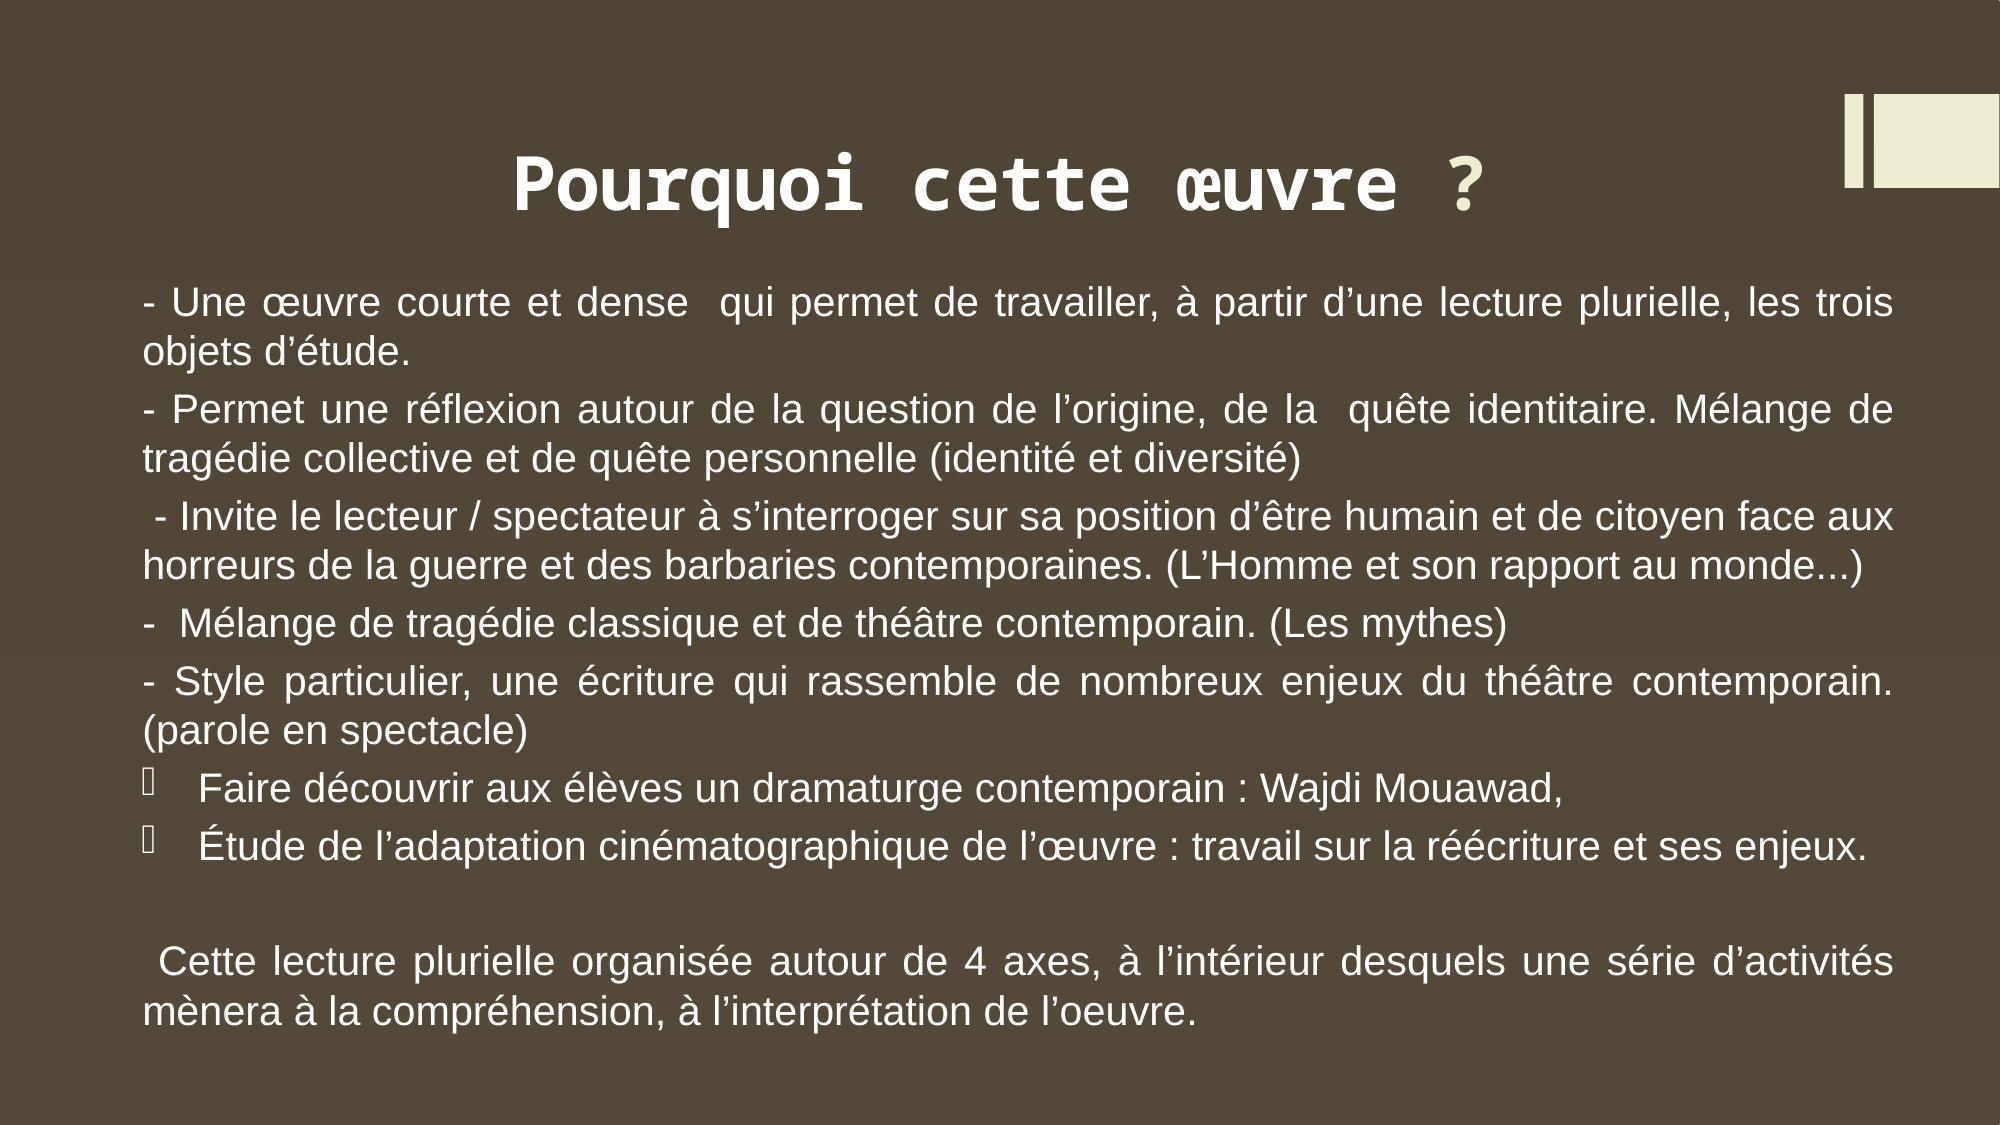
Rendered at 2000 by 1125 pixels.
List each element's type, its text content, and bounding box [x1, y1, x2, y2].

list - Une œuvre courte et dense qui permet de travailler, à partir d’une lecture plurielle, les trois objets d’étude. - Permet une réflexion autour de la question de l’origine, de la quête identitaire. Mélange de tragédie collective et de quête personnelle (identité et diversité) - Invite le lecteur / spectateur à s’interroger sur sa position d’être humain et de citoyen face aux horreurs de la guerre et des barbaries contemporaines. (L’Homme et son rapport au monde...) - Mélange de tragédie classique et de théâtre contemporain. (Les mythes) - Style particulier, une écriture qui rassemble de nombreux enjeux du théâtre contemporain. (parole en spectacle) Faire découvrir aux élèves un dramaturge contemporain : Wajdi Mouawad, Étude de l’adaptation cinématographique de l’œuvre : travail sur la réécriture et ses enjeux. Cette lecture plurielle organisée autour de 4 axes, à l’intérieur desquels une série d’activités mènera à la compréhension, à l’interprétation de l’oeuvre. [90, 267, 1910, 1094]
title Pourquoi cette œuvre ? [143, 66, 1856, 234]
